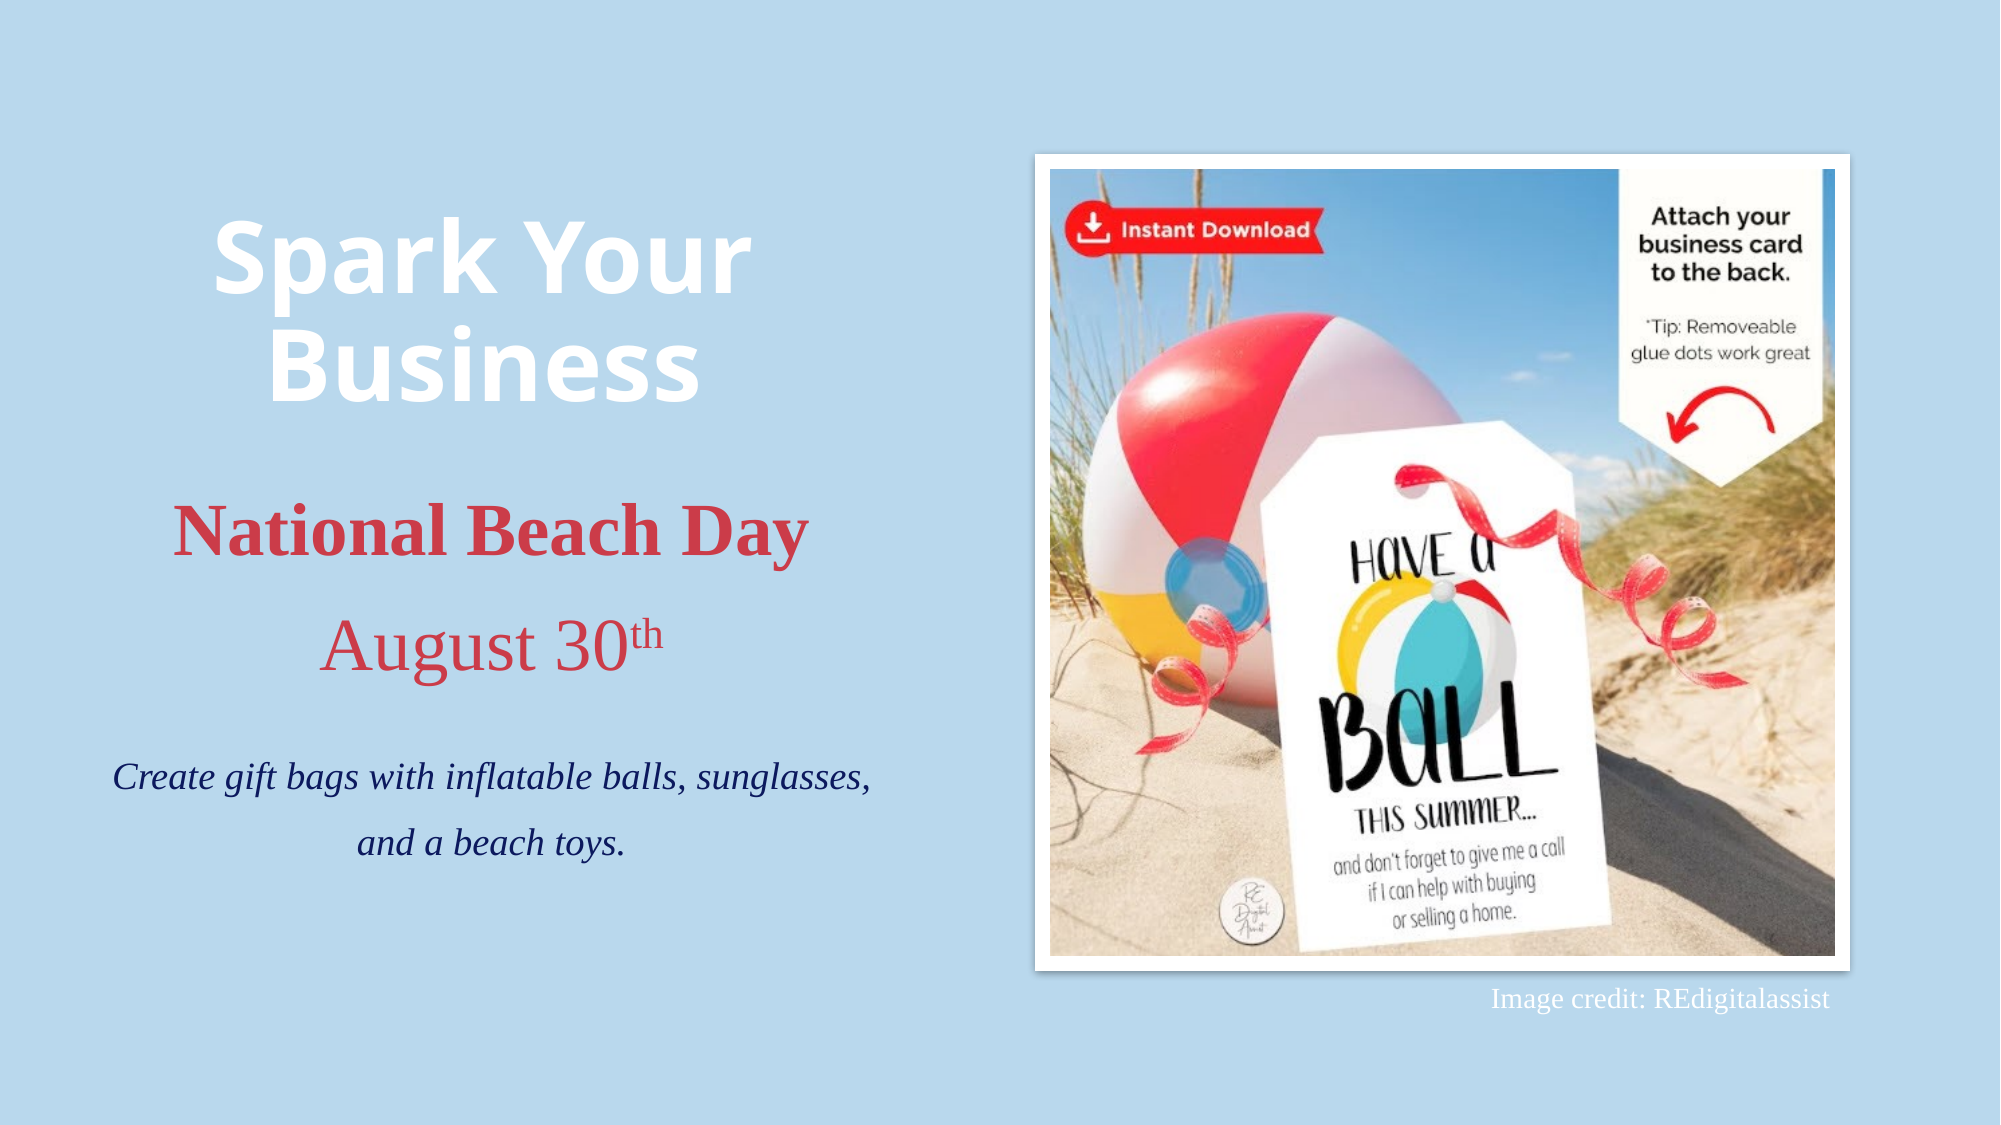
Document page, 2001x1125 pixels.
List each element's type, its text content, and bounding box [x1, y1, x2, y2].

text_box Image credit: REdigitalassist [1476, 971, 1860, 1022]
picture [1049, 168, 1836, 957]
text_box National Beach Day August 30th Create gift bags with inflatable balls, sunglasses, and a beach toys. [82, 472, 902, 1035]
text_box Spark Your Business [66, 144, 902, 431]
